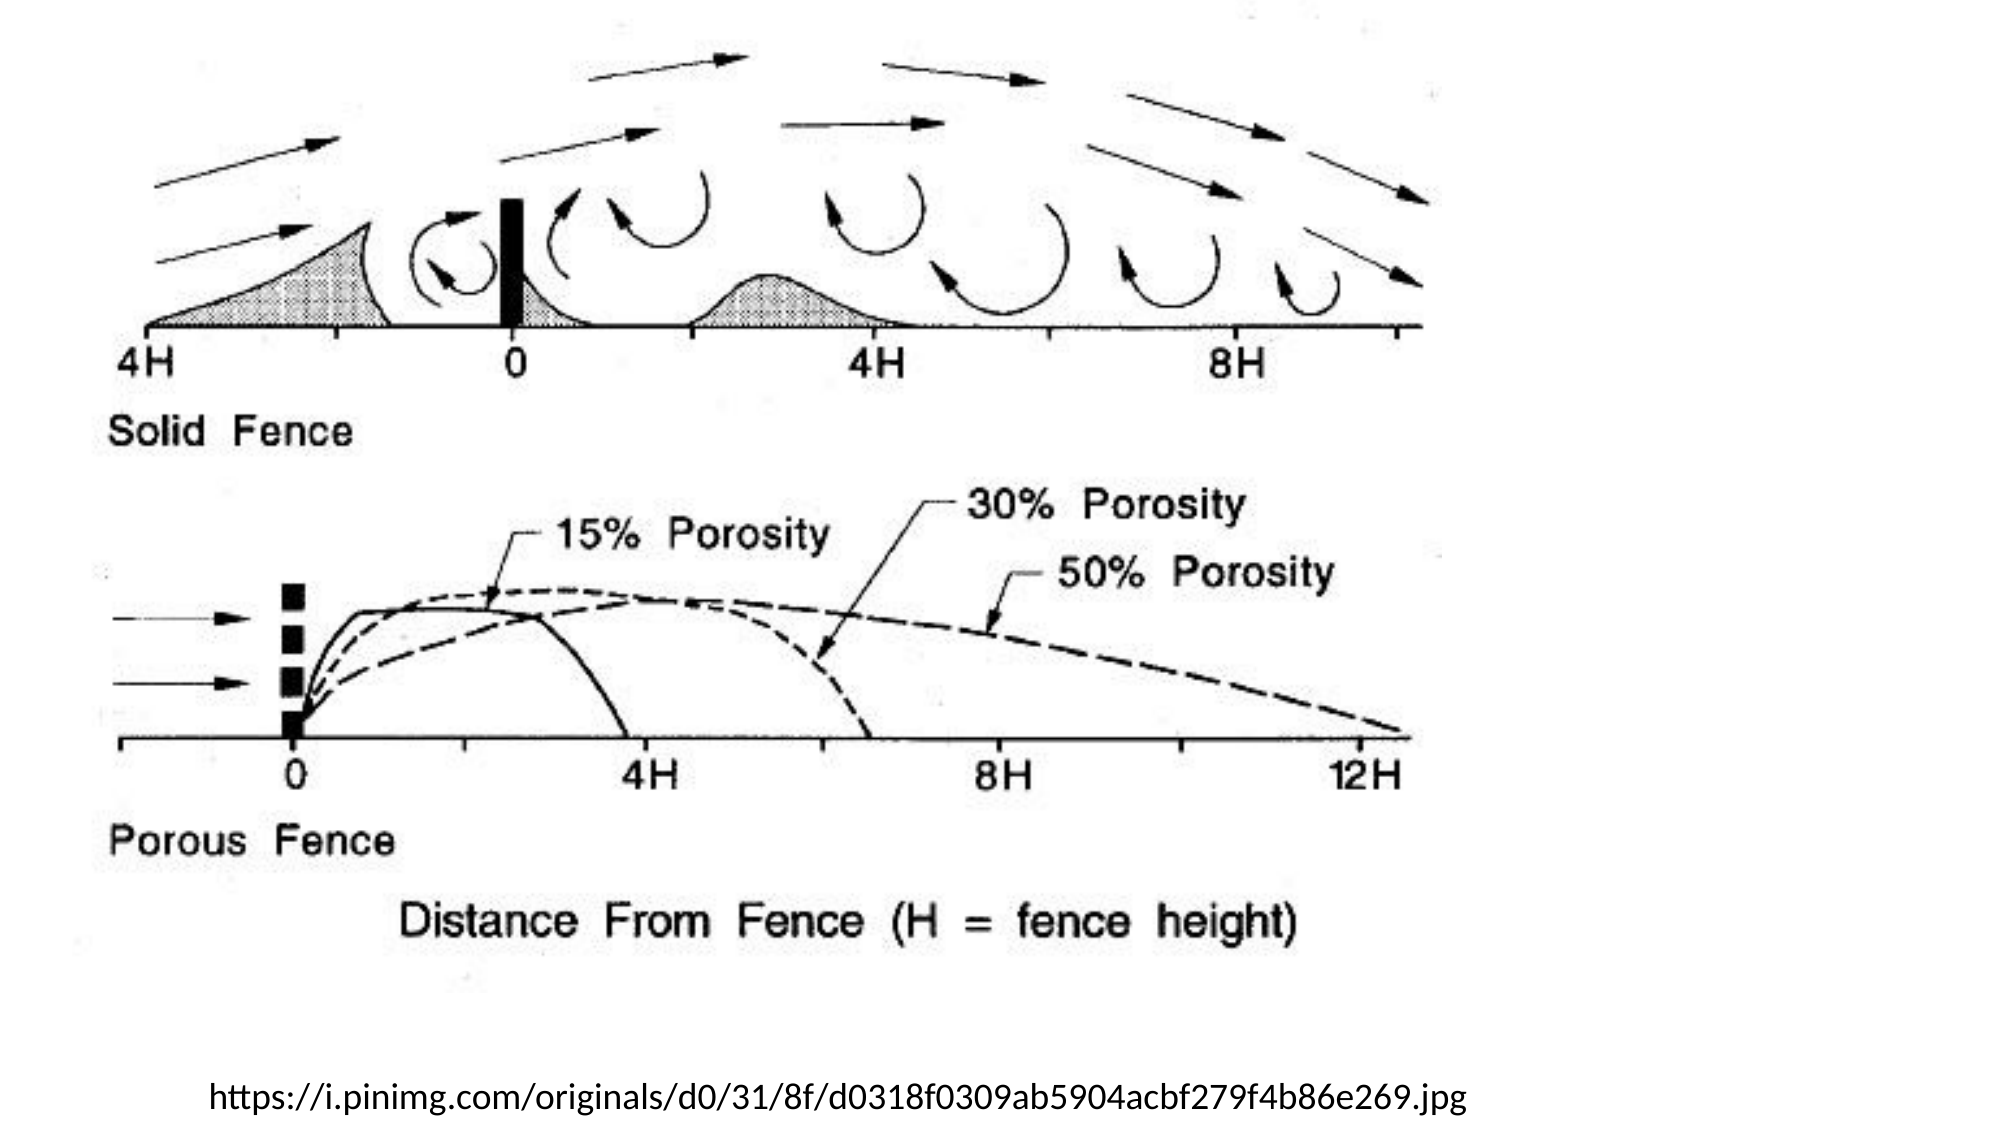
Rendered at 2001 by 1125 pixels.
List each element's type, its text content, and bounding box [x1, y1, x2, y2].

picture [72, 0, 1442, 993]
text_box https://i.pinimg.com/originals/d0/31/8f/d0318f0309ab5904acbf279f4b86e269.jpg [193, 1064, 1972, 1125]
